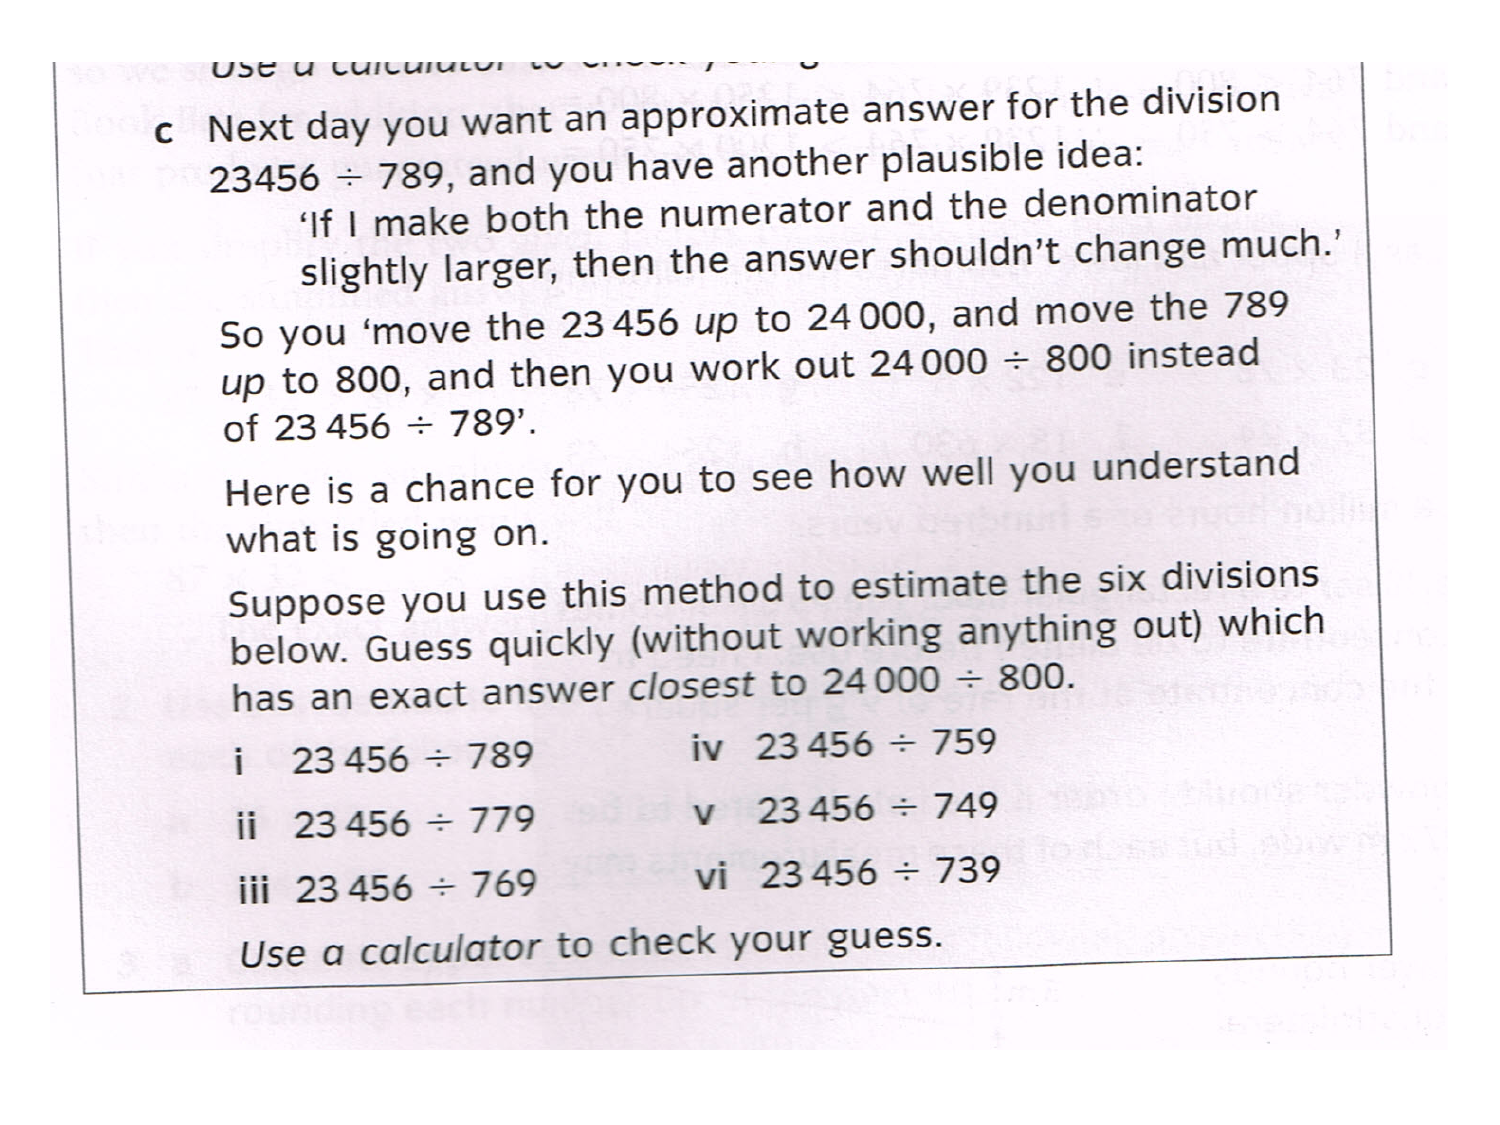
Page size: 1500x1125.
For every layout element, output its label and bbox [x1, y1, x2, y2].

picture [49, 62, 1449, 1051]
